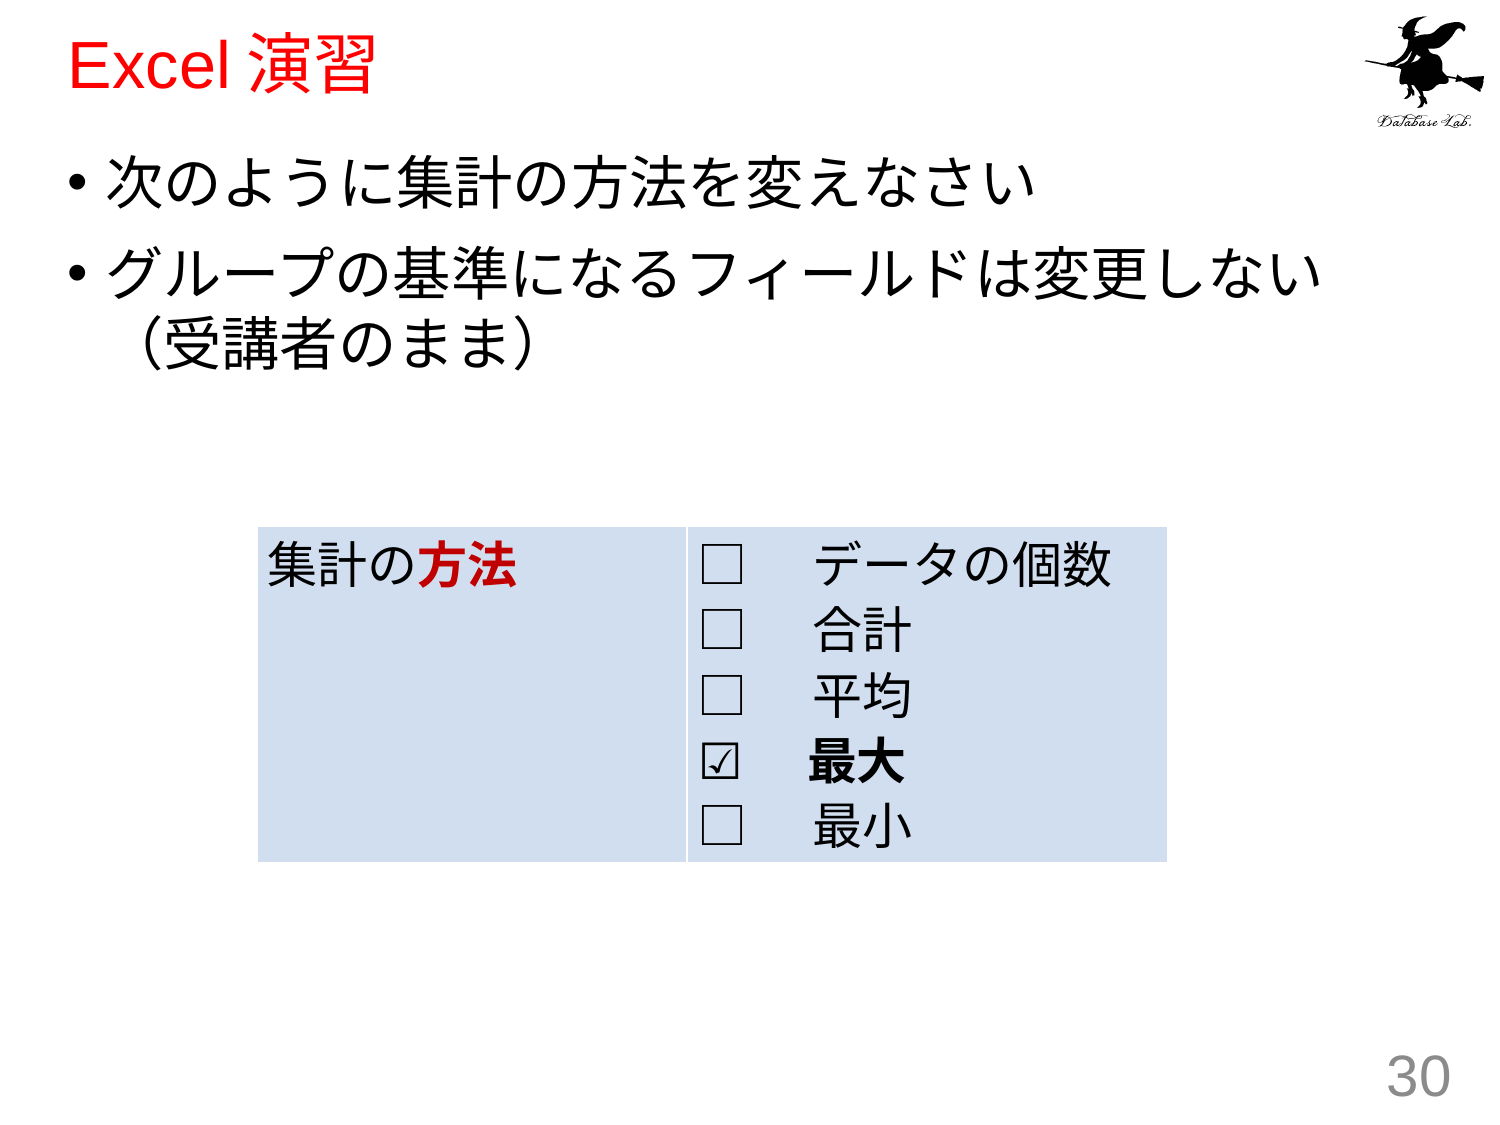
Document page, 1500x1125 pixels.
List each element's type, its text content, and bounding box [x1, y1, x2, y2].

list 次のように集計の方法を変えなさい グループの基準になるフィールドは変更しない（受講者のまま） [52, 138, 1441, 1014]
picture [1362, 14, 1486, 130]
table_header □ データの個数 □ 合計 □ 平均 ☑ 最大 □ 最小 [688, 527, 1167, 862]
title Excel演習 [52, 28, 1441, 106]
table_header 集計の方法 [258, 527, 686, 862]
slide_number 30 [1129, 1042, 1467, 1103]
